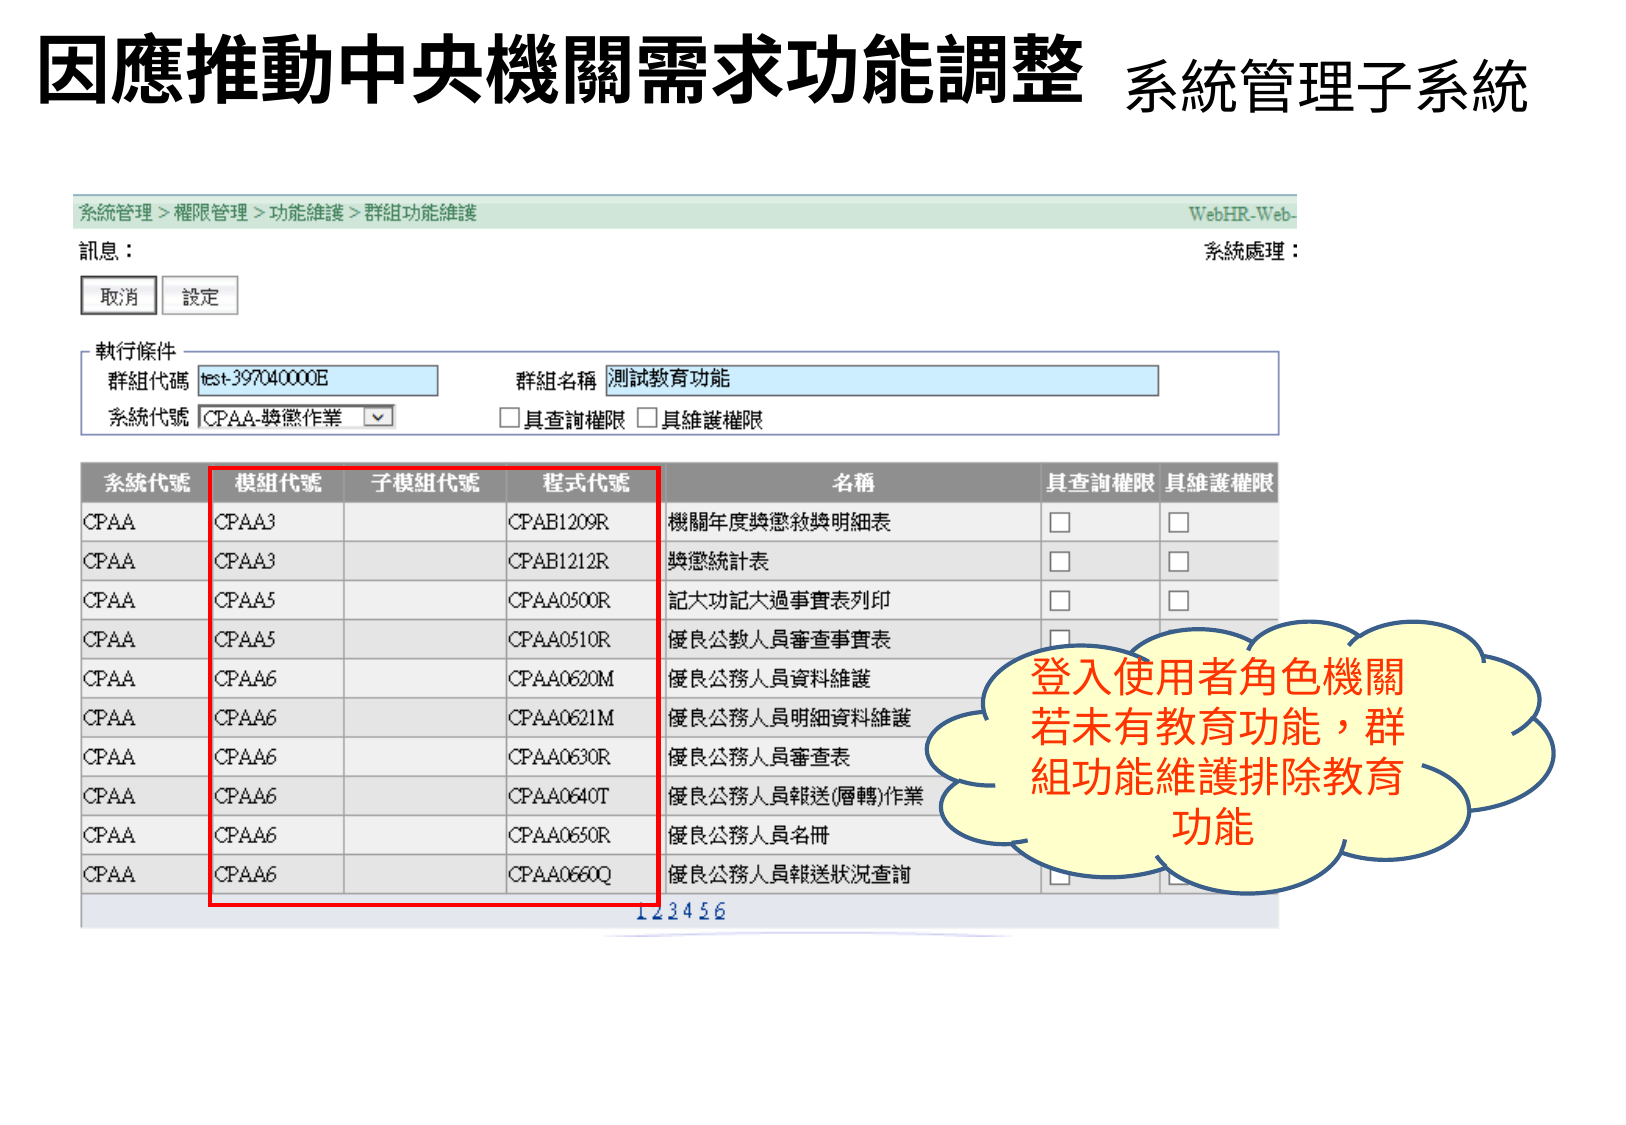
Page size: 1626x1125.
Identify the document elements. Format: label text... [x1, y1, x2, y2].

text_box 登入使用者角色機關若未有教育功能，群組功能維護排除教育功能 [1301, 619, 1556, 887]
text_box 因應推動中央機關需求功能調整 [21, 19, 1173, 116]
text_box 系統管理子系統 [1107, 42, 1557, 128]
picture [73, 193, 1297, 937]
